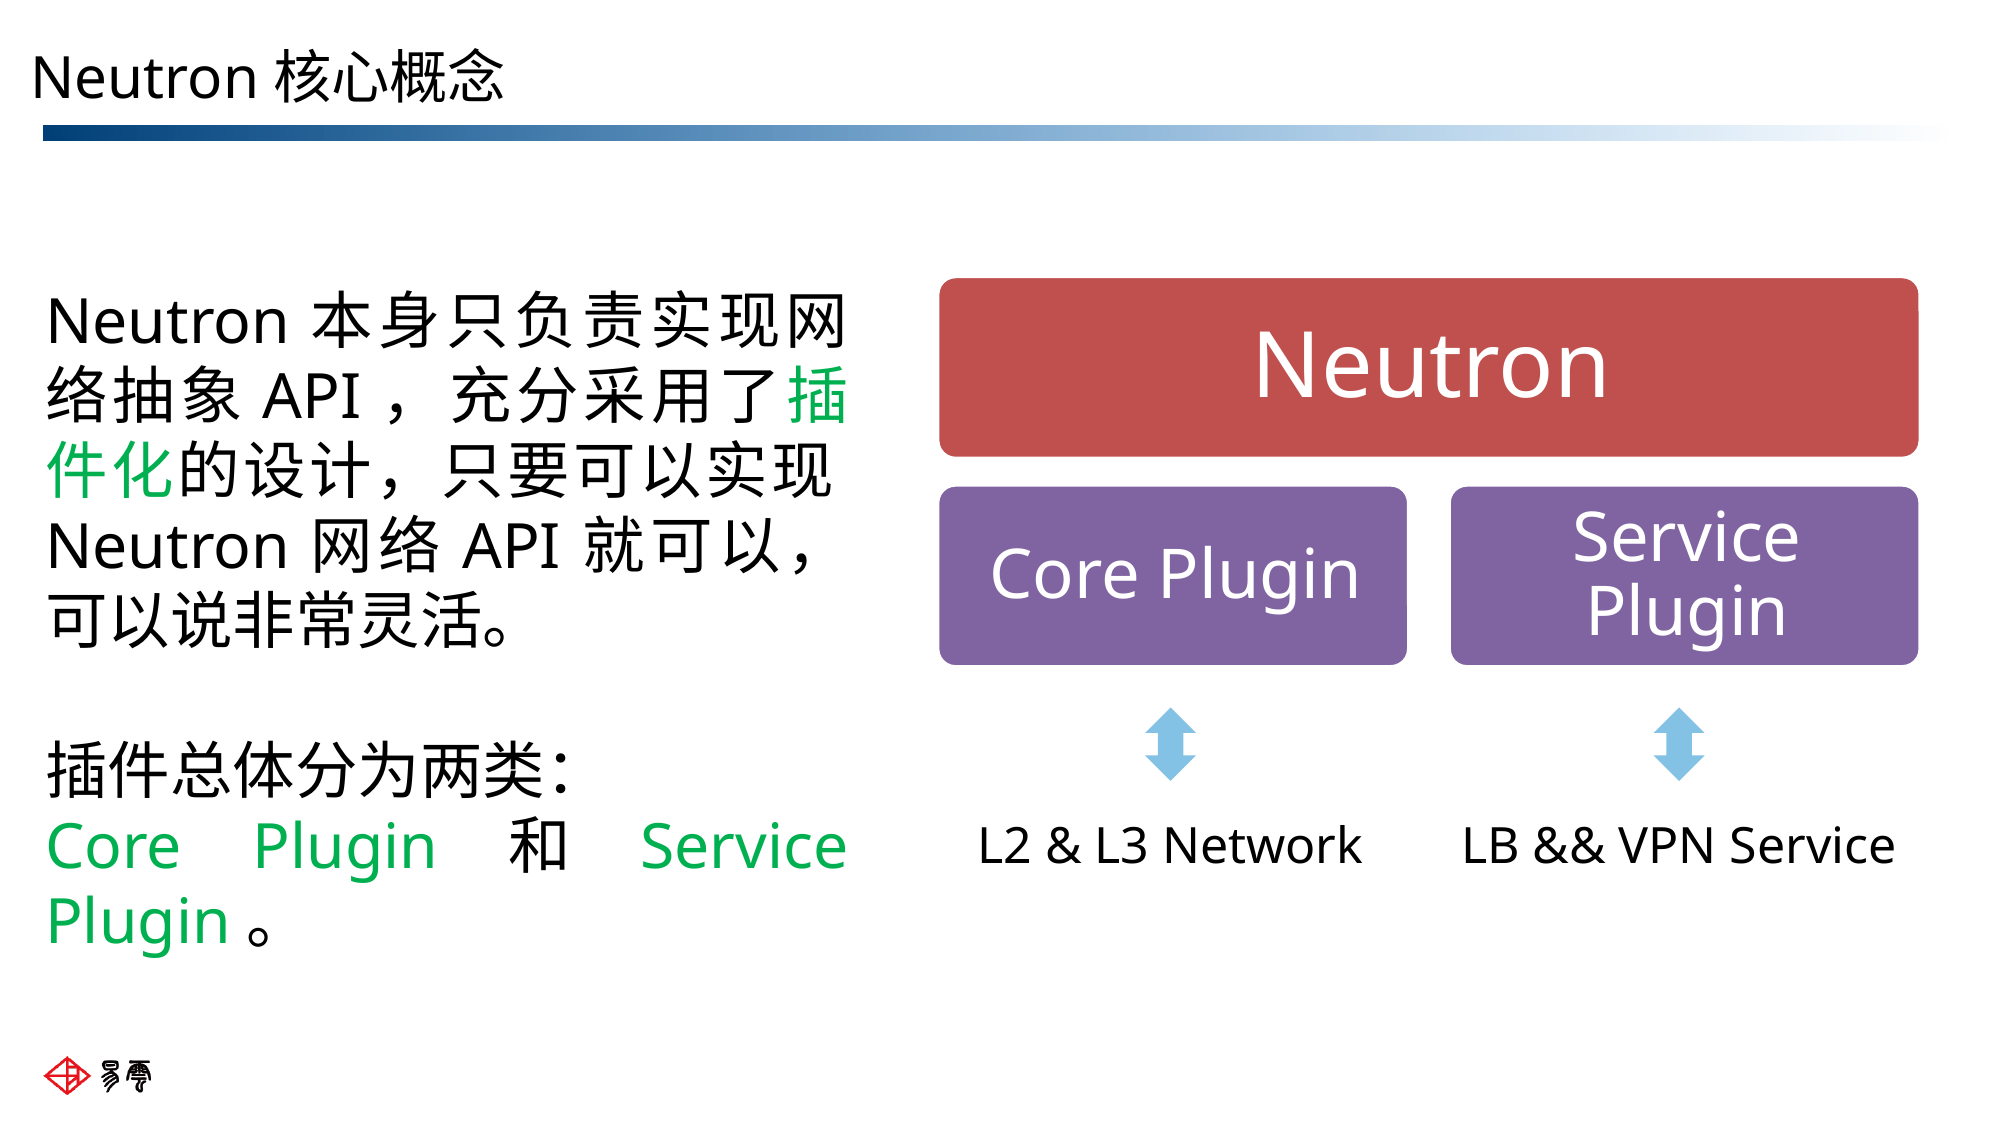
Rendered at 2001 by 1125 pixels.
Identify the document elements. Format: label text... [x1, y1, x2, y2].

text_box Neutron本身只负责实现网络抽象API，充分采用了插件化的设计，只要可以实现Neutron网络API就可以，可以说非常灵活。 插件总体分为两类： Core Plugin和Service Plugin。 [30, 273, 864, 963]
picture [43, 1056, 151, 1095]
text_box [936, 275, 1922, 882]
text_box Neutron核心概念 [16, 32, 521, 118]
